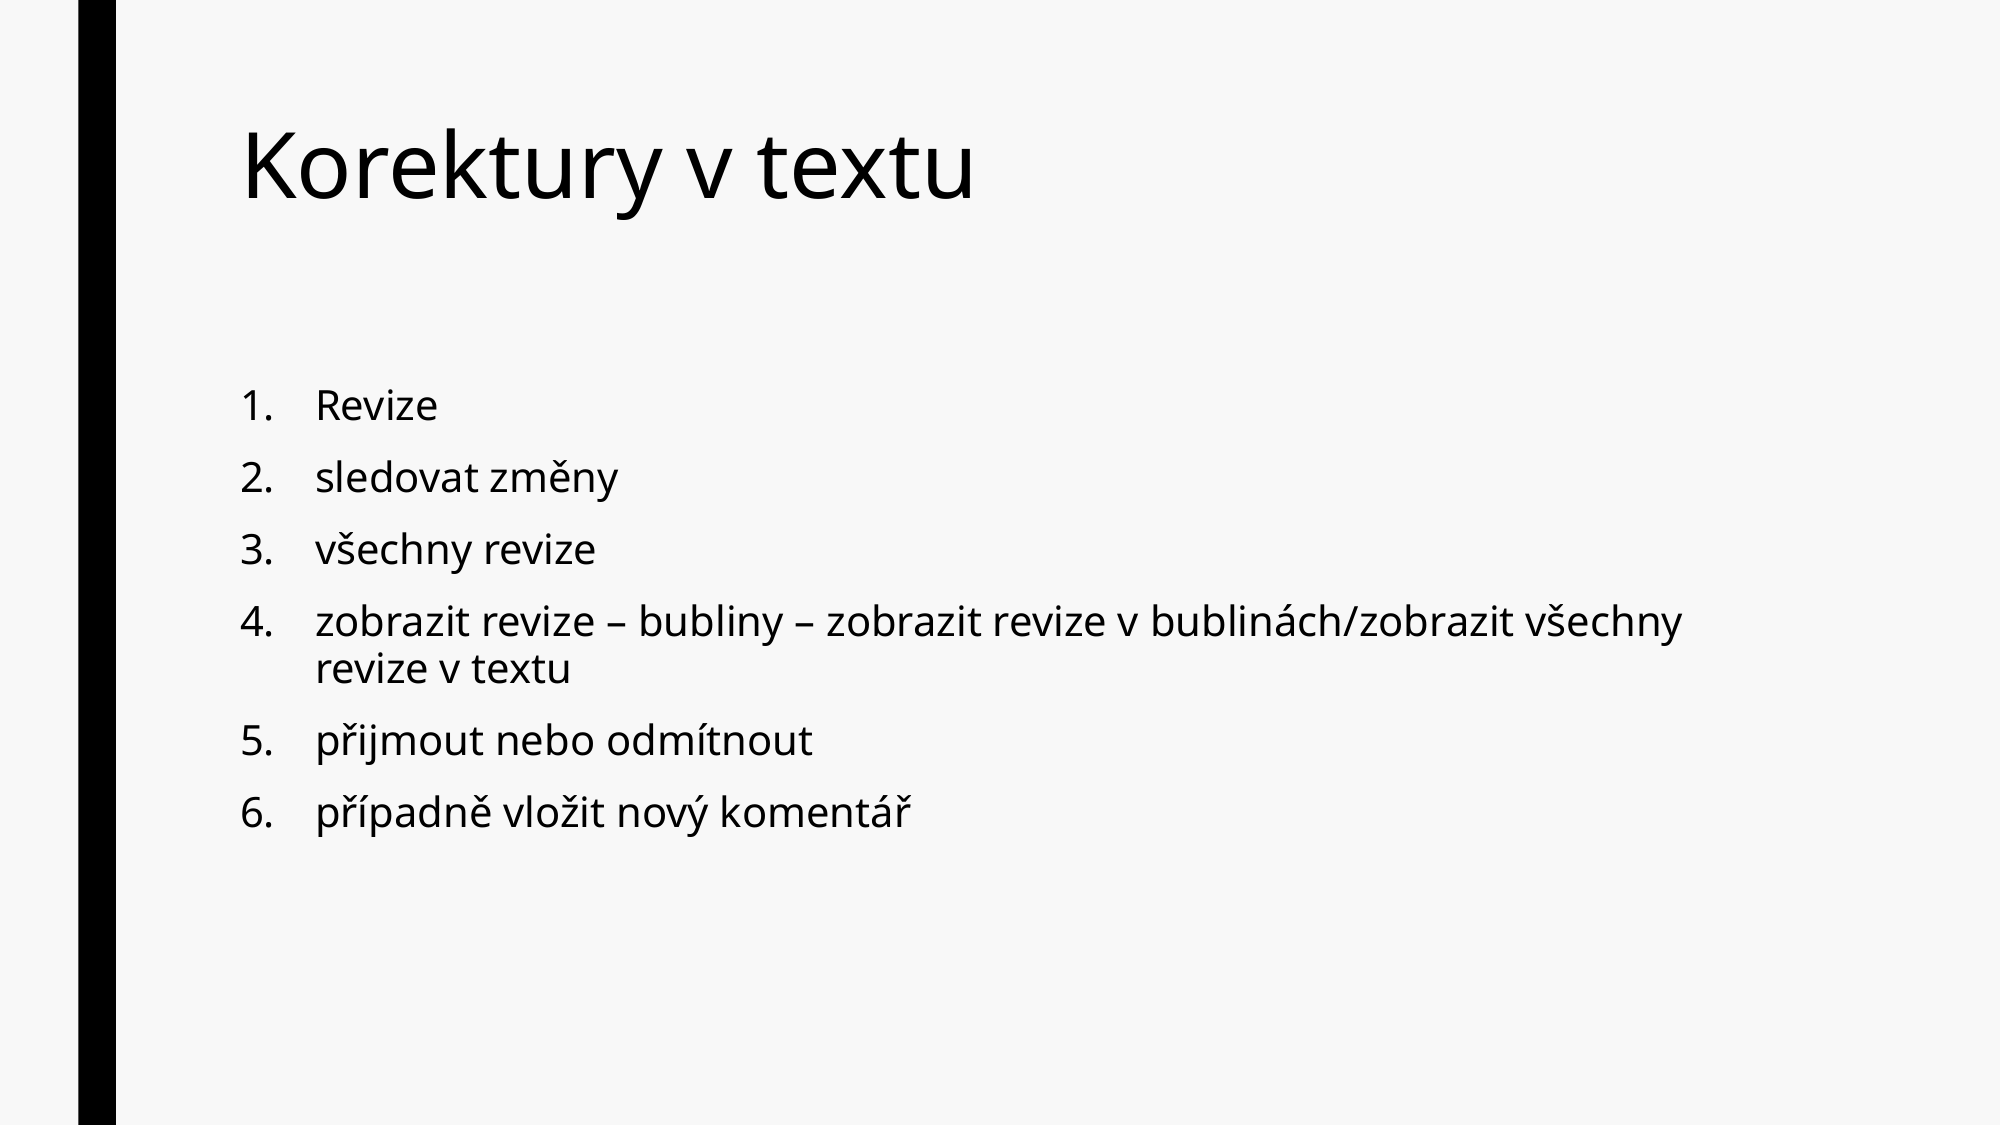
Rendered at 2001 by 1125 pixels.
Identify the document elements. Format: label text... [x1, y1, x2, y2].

list Revize sledovat změny všechny revize zobrazit revize – bubliny – zobrazit revize v bublinách/zobrazit všechny revize v textu přijmout nebo odmítnout případně vložit nový komentář [225, 375, 1800, 963]
title Korektury v textu [225, 112, 1800, 357]
